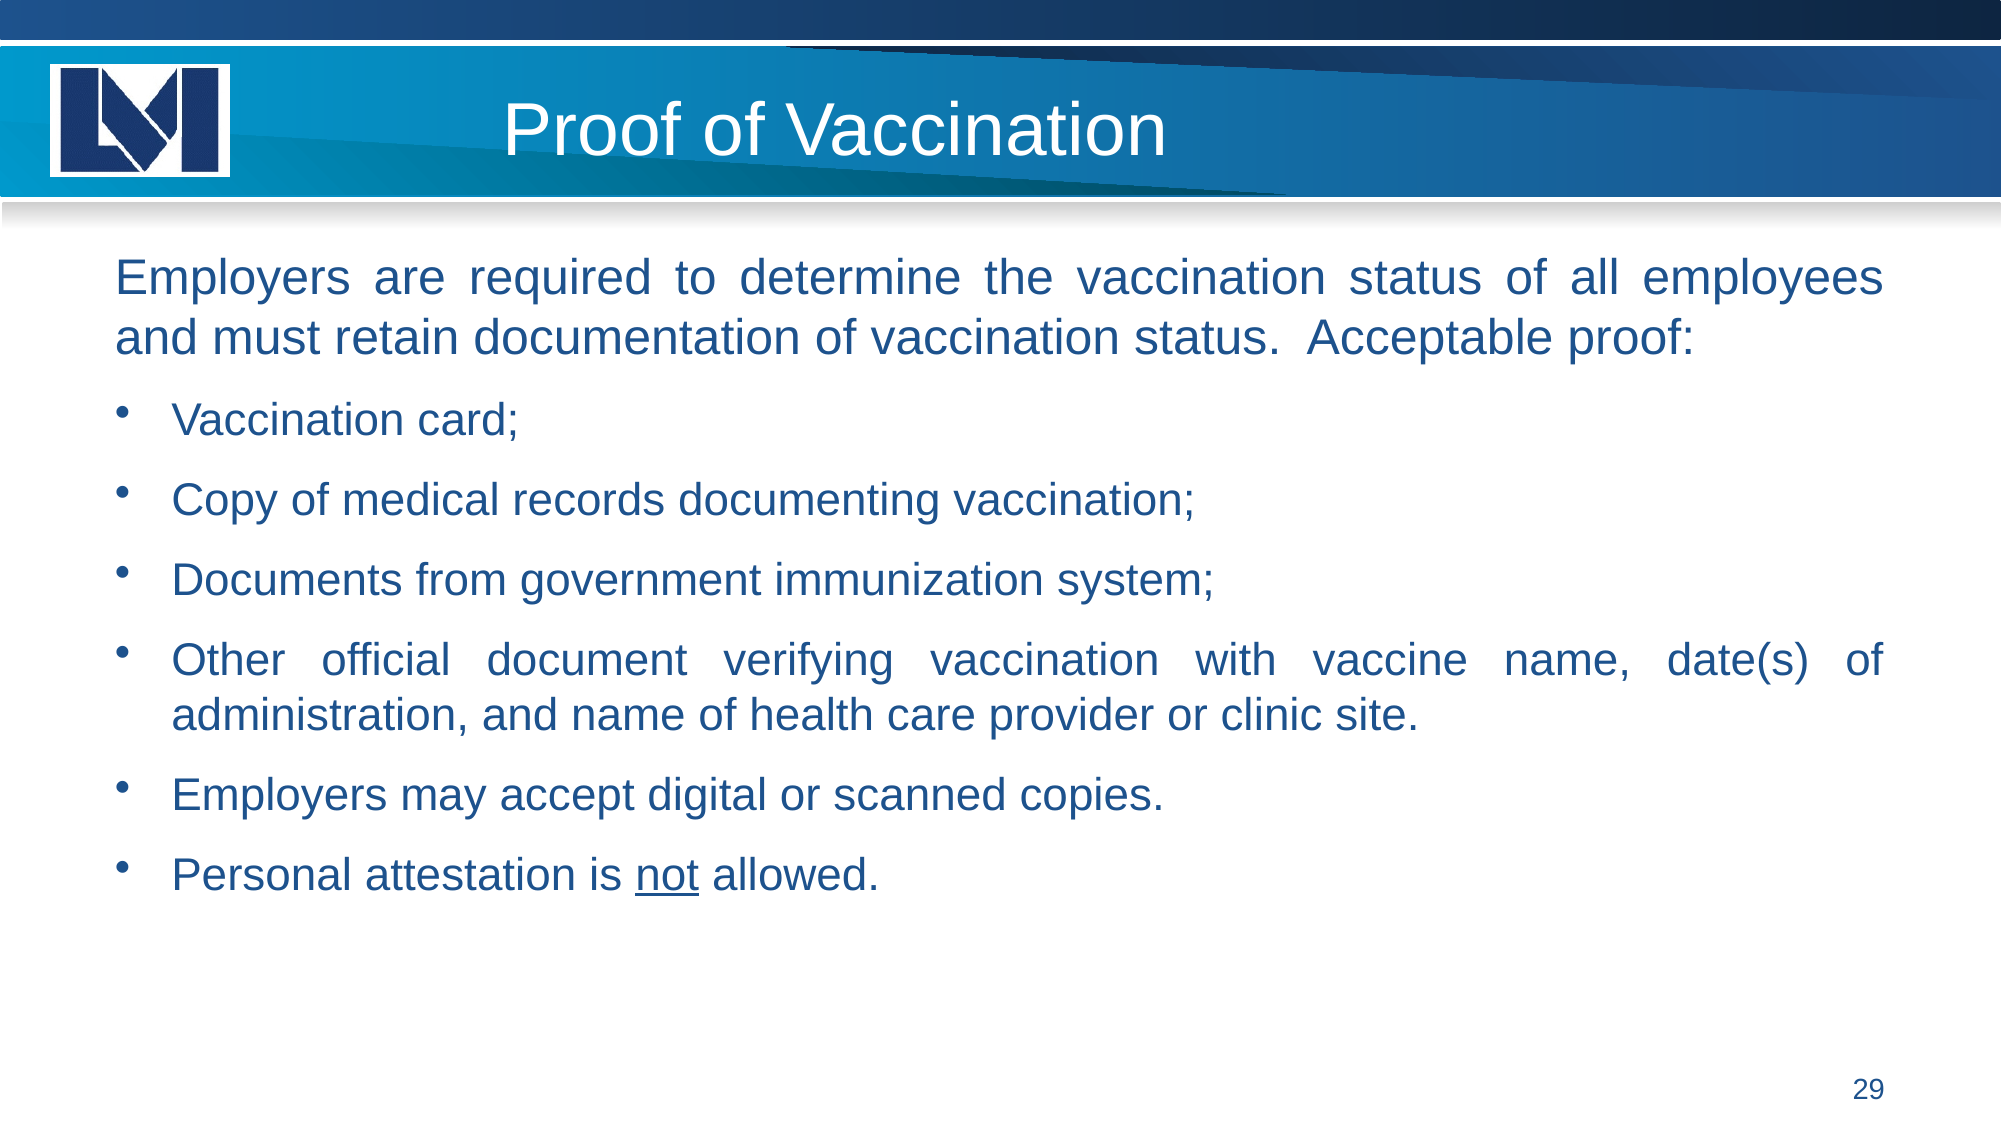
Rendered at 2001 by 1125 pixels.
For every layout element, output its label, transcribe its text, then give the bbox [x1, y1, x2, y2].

list Employers are required to determine the vaccination status of all employees and must retain documentation of vaccination status. Acceptable proof: Vaccination card; Copy of medical records documenting vaccination; Documents from government immunization system; Other official document verifying vaccination with vaccine name, date(s) of administration, and name of health care provider or clinic site. Employers may accept digital or scanned copies. Personal attestation is not allowed. [99, 237, 1900, 1050]
title Proof of Vaccination [487, 54, 1725, 197]
slide_number 29 [1433, 1062, 1900, 1103]
picture [51, 65, 229, 176]
